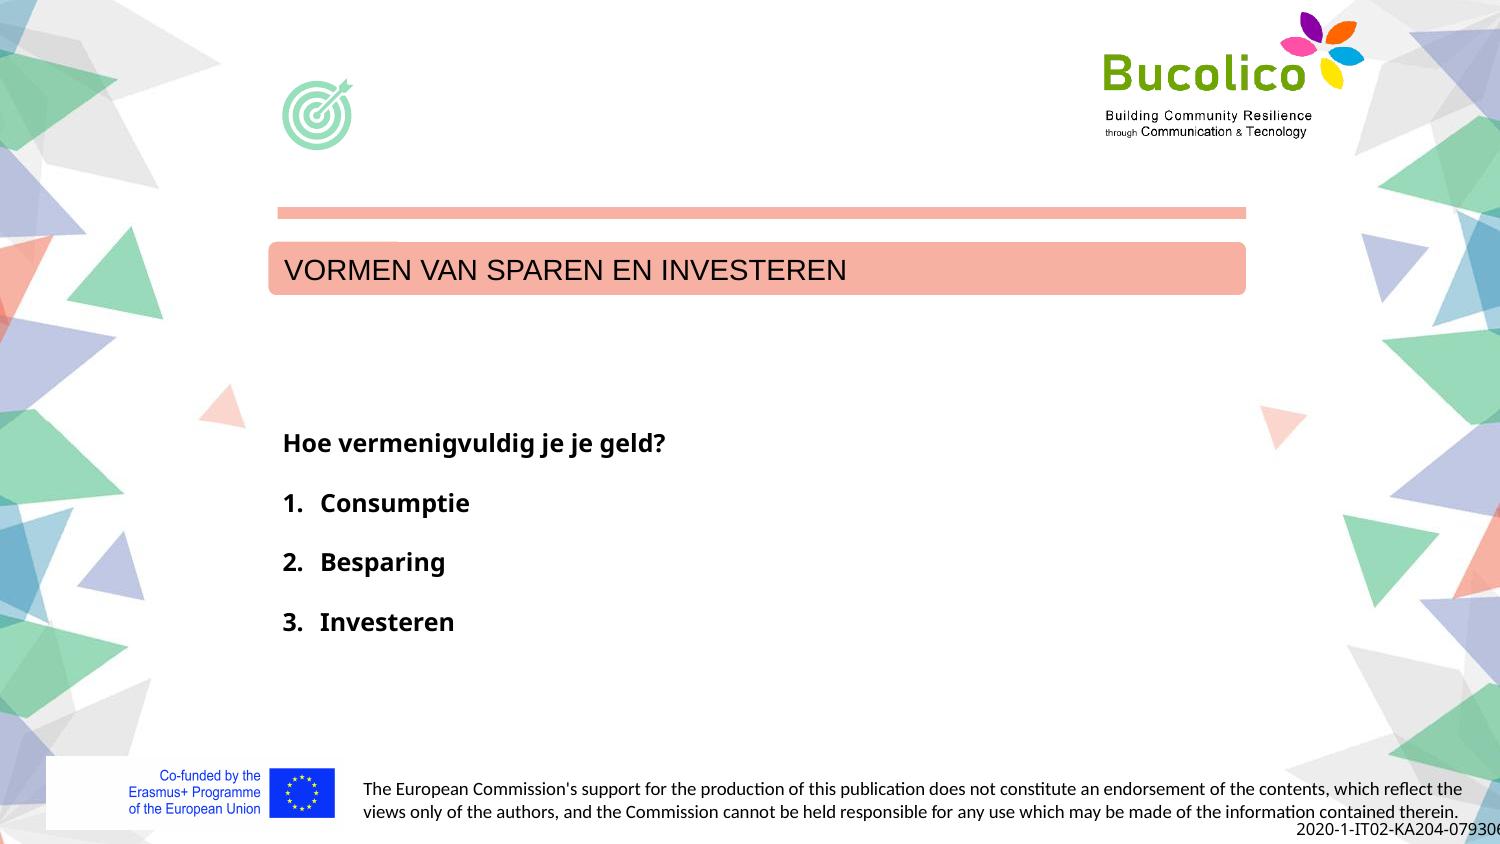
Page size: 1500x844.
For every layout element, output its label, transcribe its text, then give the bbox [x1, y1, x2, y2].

text_box The European Commission's support for the production of this publication does not constitute an endorsement of the contents, which reflect the views only of the authors, and the Commission cannot be held responsible for any use which may be made of the information contained therein. [348, 769, 1486, 830]
picture [0, 0, 1500, 844]
text_box Hoe vermenigvuldig je je geld? Consumptie Besparing Investeren [267, 329, 1270, 645]
text_box [282, 78, 354, 151]
text_box VORMEN VAN SPAREN EN INVESTEREN [266, 239, 1249, 298]
text_box [277, 207, 1247, 219]
